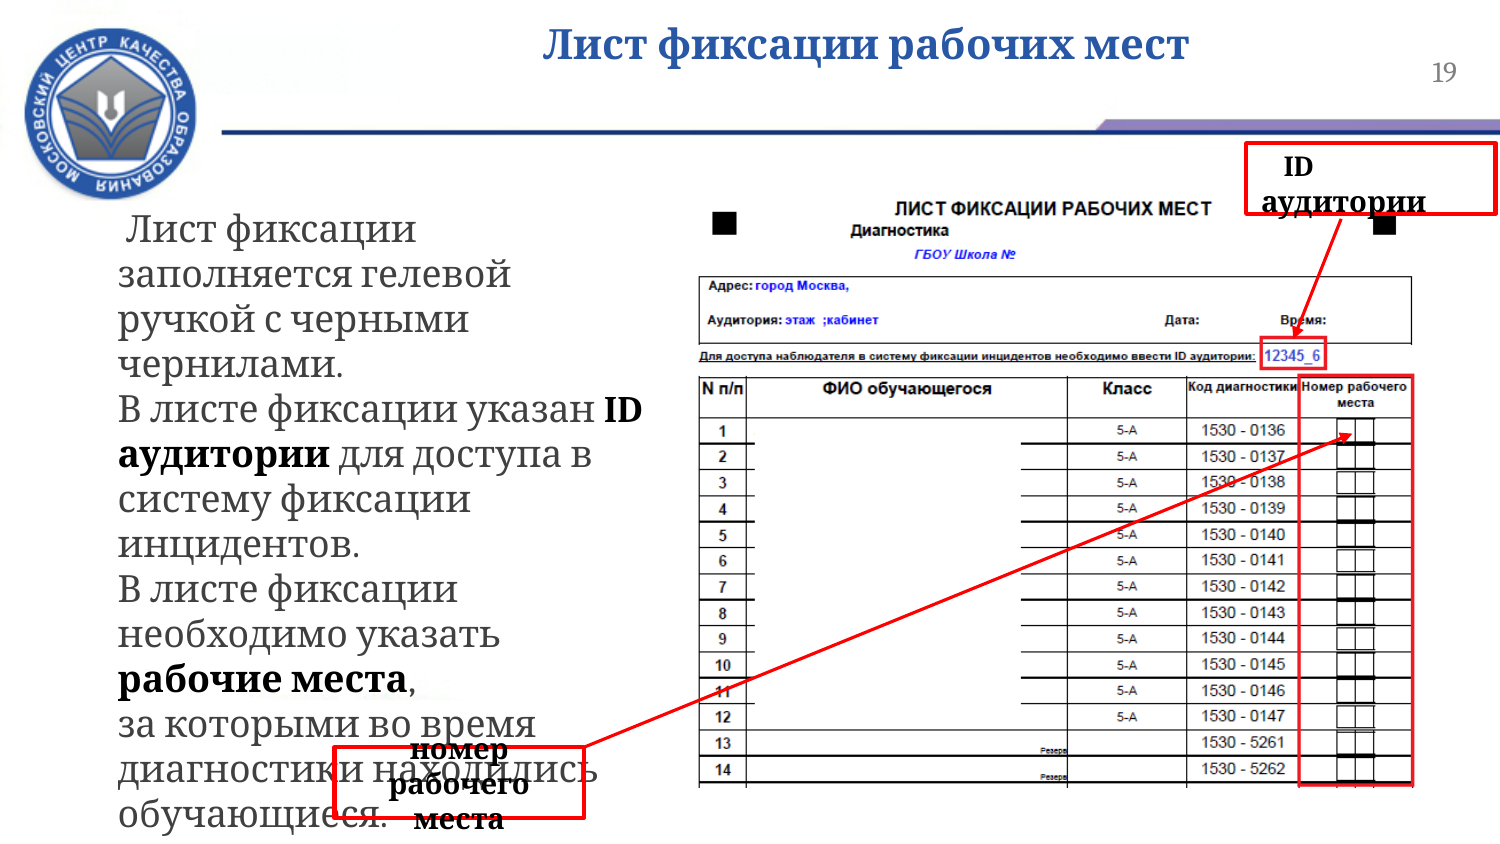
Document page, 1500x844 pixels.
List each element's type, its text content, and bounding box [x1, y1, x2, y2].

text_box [1293, 218, 1342, 340]
picture [0, 0, 1500, 844]
text_box номер рабочего места [332, 745, 586, 820]
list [693, 197, 1420, 789]
slide_number 19 [1417, 46, 1500, 92]
title Лист фиксации рабочих мест [392, 20, 1342, 115]
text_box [583, 433, 1353, 748]
text_box аID аудитории [1244, 141, 1498, 216]
text_box Лист фиксации заполняется гелевой ручкой с черными чернилами. В листе фиксации указан ID аудитории для доступа в систему фиксации инцидентов. В листе фиксации необходимо указать рабочие места, за которыми во время диагностики находились обучающиеся. [102, 197, 668, 731]
